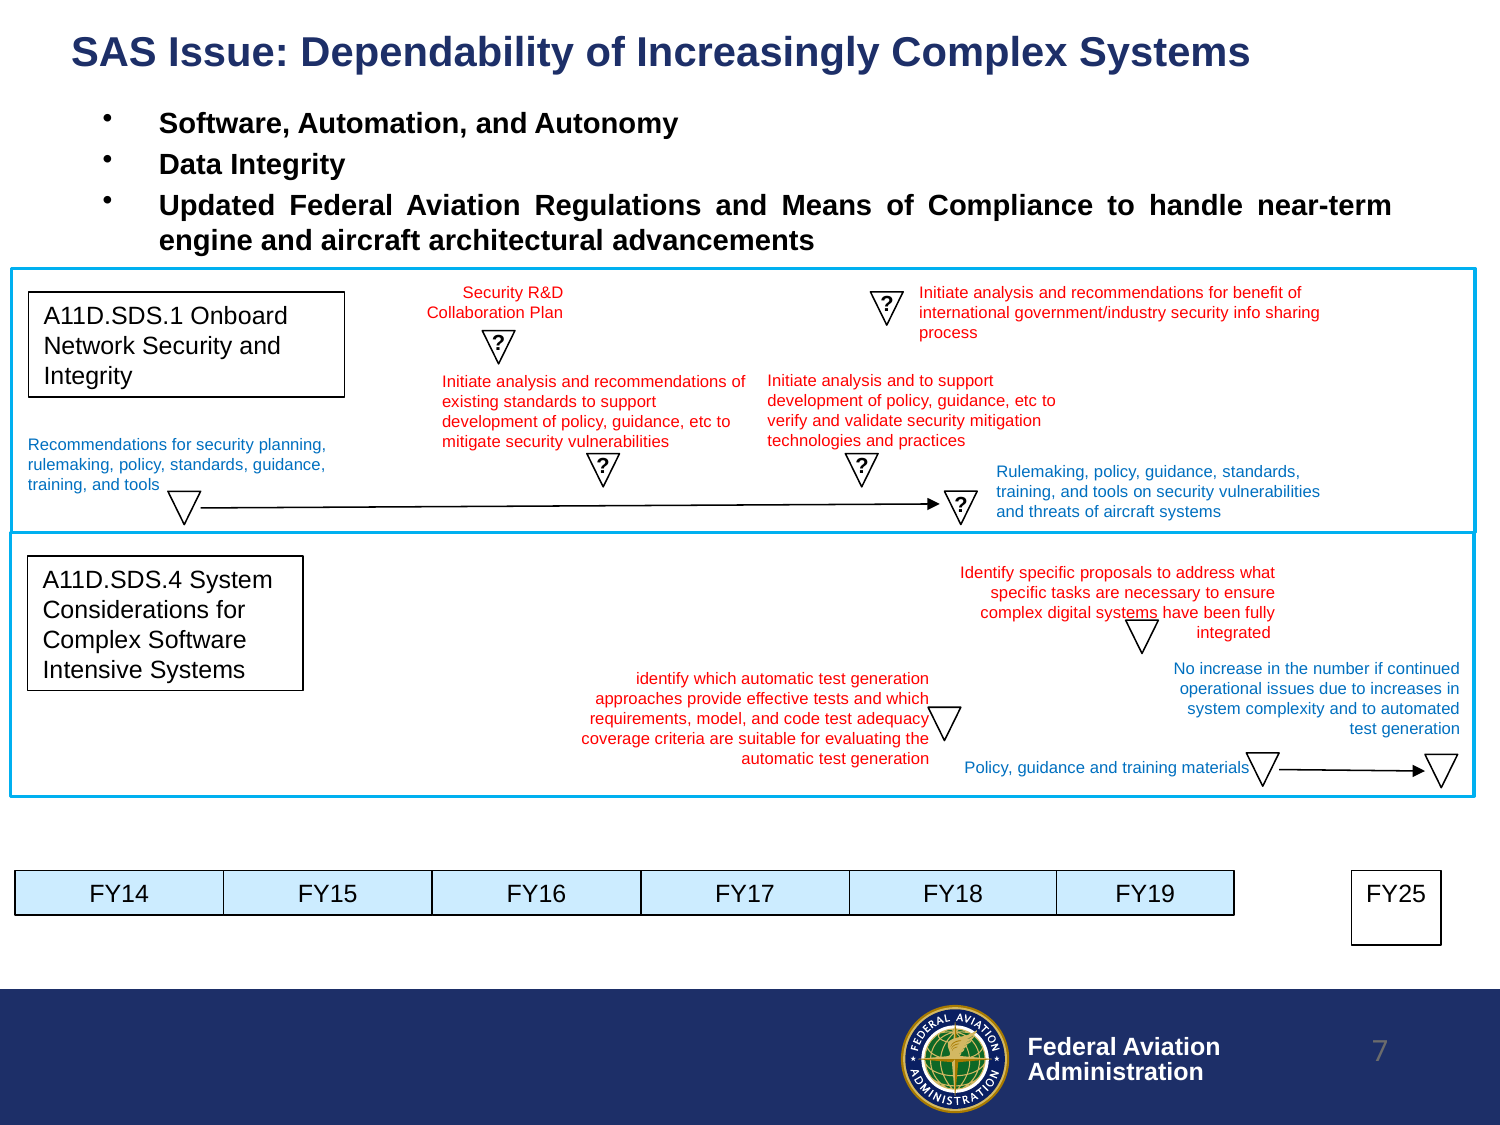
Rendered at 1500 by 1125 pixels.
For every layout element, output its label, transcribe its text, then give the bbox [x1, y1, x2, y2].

slide_number 7 [1226, 1025, 1404, 1100]
text_box [11, 268, 1475, 533]
text_box FY25 [1351, 870, 1442, 946]
text_box ? [865, 282, 904, 324]
text_box [1424, 754, 1458, 788]
text_box Security R&D Collaboration Plan [408, 275, 579, 330]
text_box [192, 504, 940, 509]
text_box identify which automatic test generation approaches provide effective tests and which requirements, model, and code test adequacy coverage criteria are suitable for evaluating the automatic test generation [566, 660, 833, 776]
text_box Initiate analysis and recommendations of existing standards to support development of policy, guidance, etc to mitigate security vulnerabilities [427, 363, 752, 458]
text_box Policy, guidance and training materials [995, 749, 1265, 785]
text_box Initiate analysis and to support development of policy, guidance, etc to verify and validate security mitigation technologies and practices [752, 362, 1092, 458]
text_box FY18 [849, 870, 1056, 916]
text_box SAS Issue: Dependability of Increasingly Complex Systems [56, 0, 1500, 100]
text_box ? [581, 444, 625, 486]
text_box FY16 [432, 870, 640, 916]
text_box FY15 [224, 870, 432, 916]
text_box Initiate analysis and recommendations for benefit of international government/industry security info sharing process [904, 275, 1376, 350]
text_box [173, 502, 193, 525]
text_box FY19 [1056, 870, 1234, 916]
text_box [838, 652, 989, 803]
text_box ? [477, 321, 521, 363]
text_box Rulemaking, policy, guidance, standards, training, and tools on security vulnerabilities and threats of aircraft systems [981, 453, 1357, 528]
text_box FY14 [15, 870, 224, 916]
text_box ? [840, 443, 884, 485]
text_box Recommendations for security planning, rulemaking, policy, standards, guidance, training, and tools [13, 426, 389, 502]
text_box Identify specific proposals to address what specific tasks are necessary to ensure complex digital systems have been fully integrated [908, 554, 1291, 678]
text_box [10, 532, 1474, 797]
text_box [1265, 752, 1280, 782]
text_box Software, Automation, and Autonomy Data Integrity Updated Federal Aviation Regulations and Means of Compliance to handle near-term engine and aircraft architectural advancements [87, 96, 1409, 268]
text_box ? [939, 483, 983, 525]
text_box FY17 [640, 870, 849, 916]
